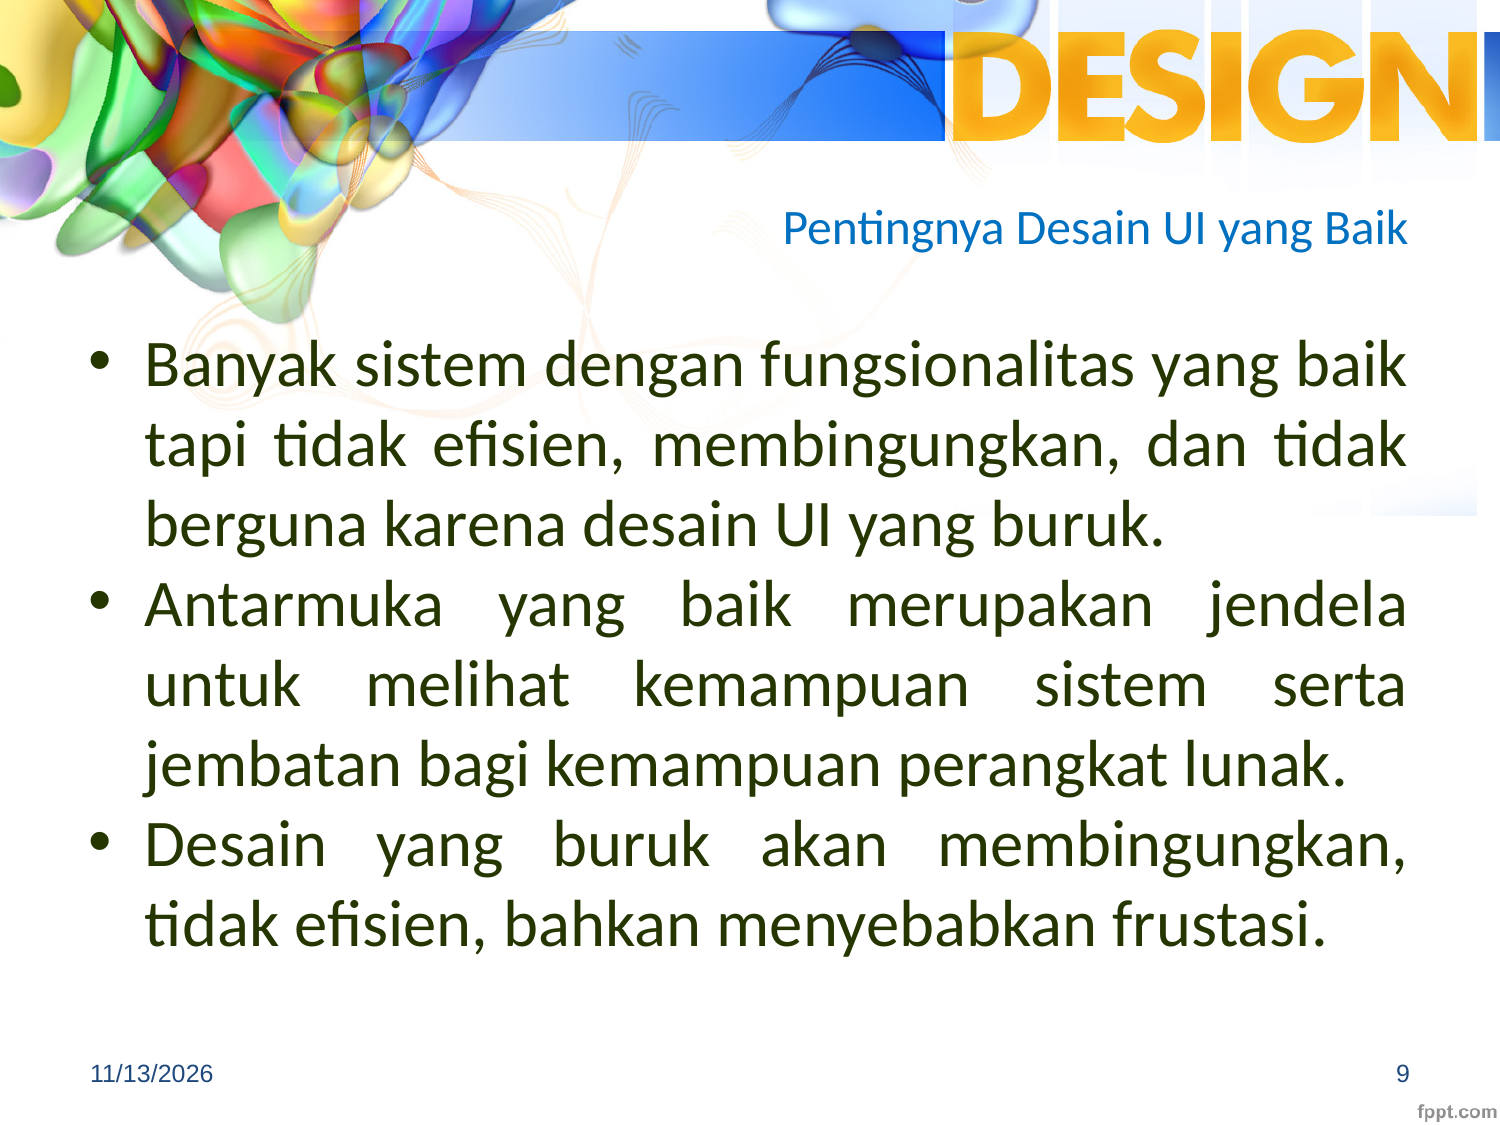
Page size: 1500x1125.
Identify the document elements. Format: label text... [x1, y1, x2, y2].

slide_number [75, 1042, 425, 1103]
slide_number 9 [1074, 1042, 1425, 1103]
picture [0, 0, 1500, 1125]
title Pentingnya Desain UI yang Baik [73, 186, 1424, 262]
list Banyak sistem dengan fungsionalitas yang baik tapi tidak efisien, membingungkan, dan tidak berguna karena desain UI yang buruk. Antarmuka yang baik merupakan jendela untuk melihat kemampuan sistem serta jembatan bagi kemampuan perangkat lunak. Desain yang buruk akan membingungkan, tidak efisien, bahkan menyebabkan frustasi. [73, 311, 1424, 1064]
